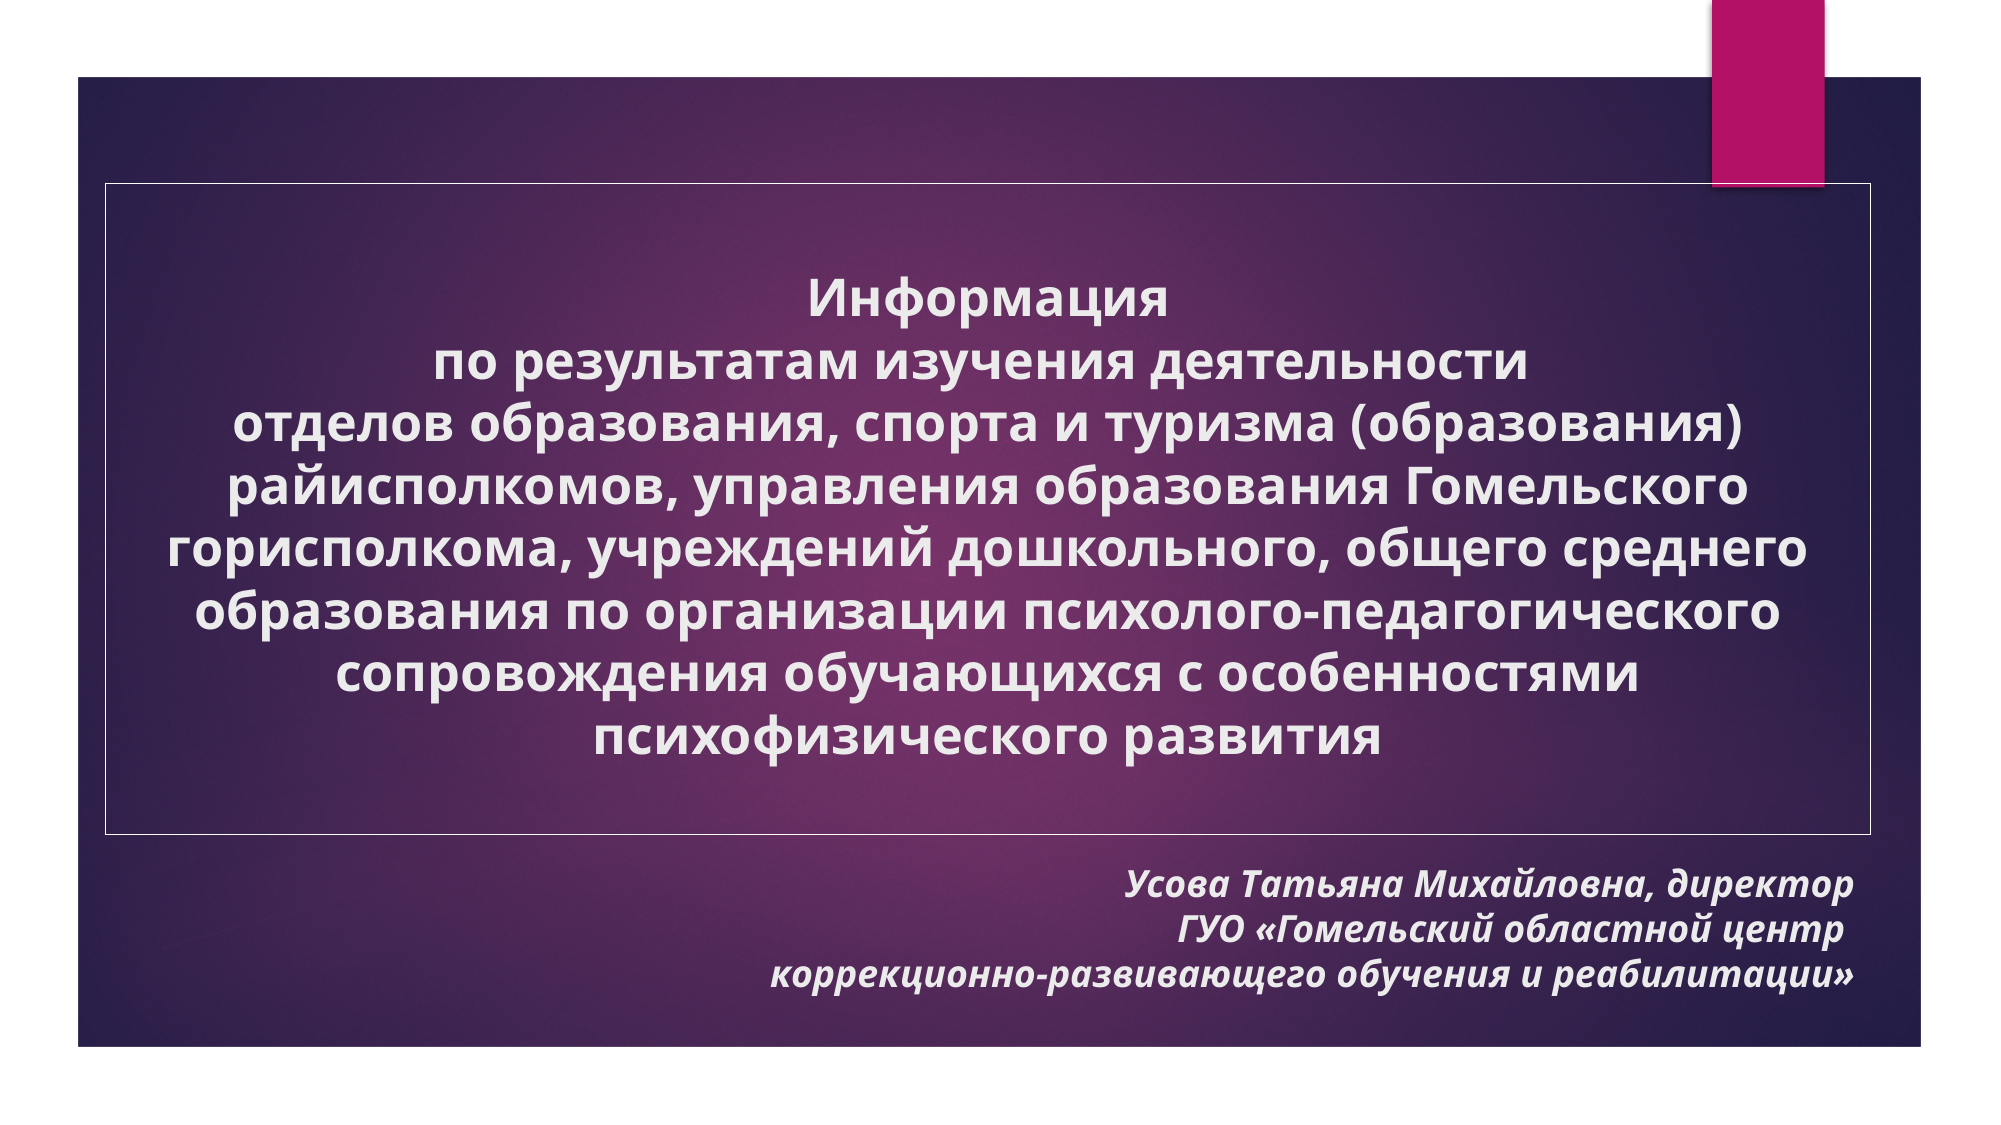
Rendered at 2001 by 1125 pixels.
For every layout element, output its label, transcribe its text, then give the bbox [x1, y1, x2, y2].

text_box Усова Татьяна Михайловна, директор ГУО «Гомельский областной центр коррекционно-развивающего обучения и реабилитации» [158, 843, 1871, 1003]
title Информация по результатам изучения деятельности отделов образования, спорта и туризма (образования) райисполкомов, управления образования Гомельского горисполкома, учреждений дошкольного, общего среднего образования по организации психолого-педагогического сопровождения обучающихся с особенностями психофизического развития [105, 183, 1871, 835]
